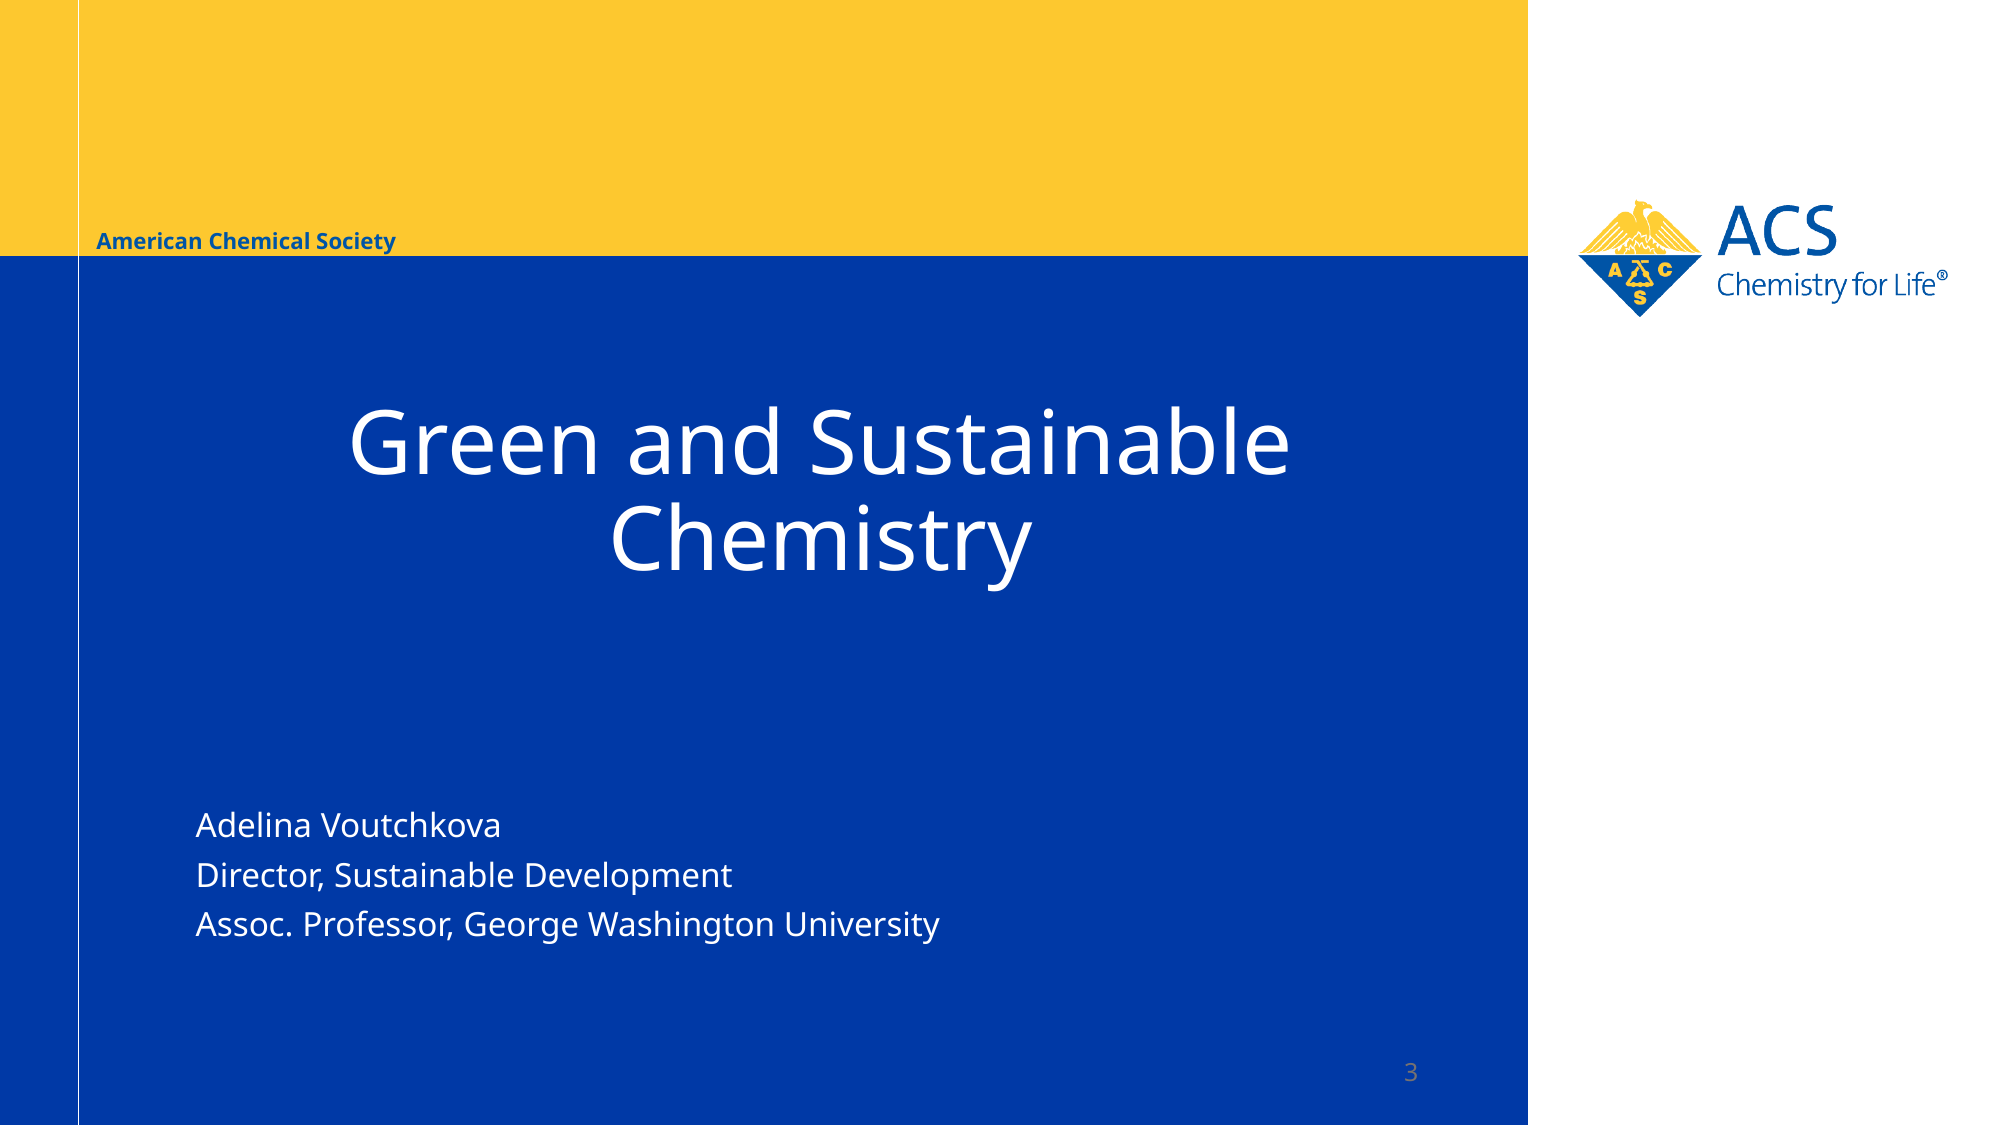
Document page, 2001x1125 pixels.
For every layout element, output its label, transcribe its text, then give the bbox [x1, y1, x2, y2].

text_box American Chemical Society [96, 227, 730, 254]
title Green and Sustainable Chemistry [165, 389, 1477, 736]
picture [1578, 199, 1949, 317]
list Adelina Voutchkova Director, Sustainable Development Assoc. Professor, George Washington University [180, 801, 1347, 1047]
slide_number 3 [966, 1042, 1434, 1104]
